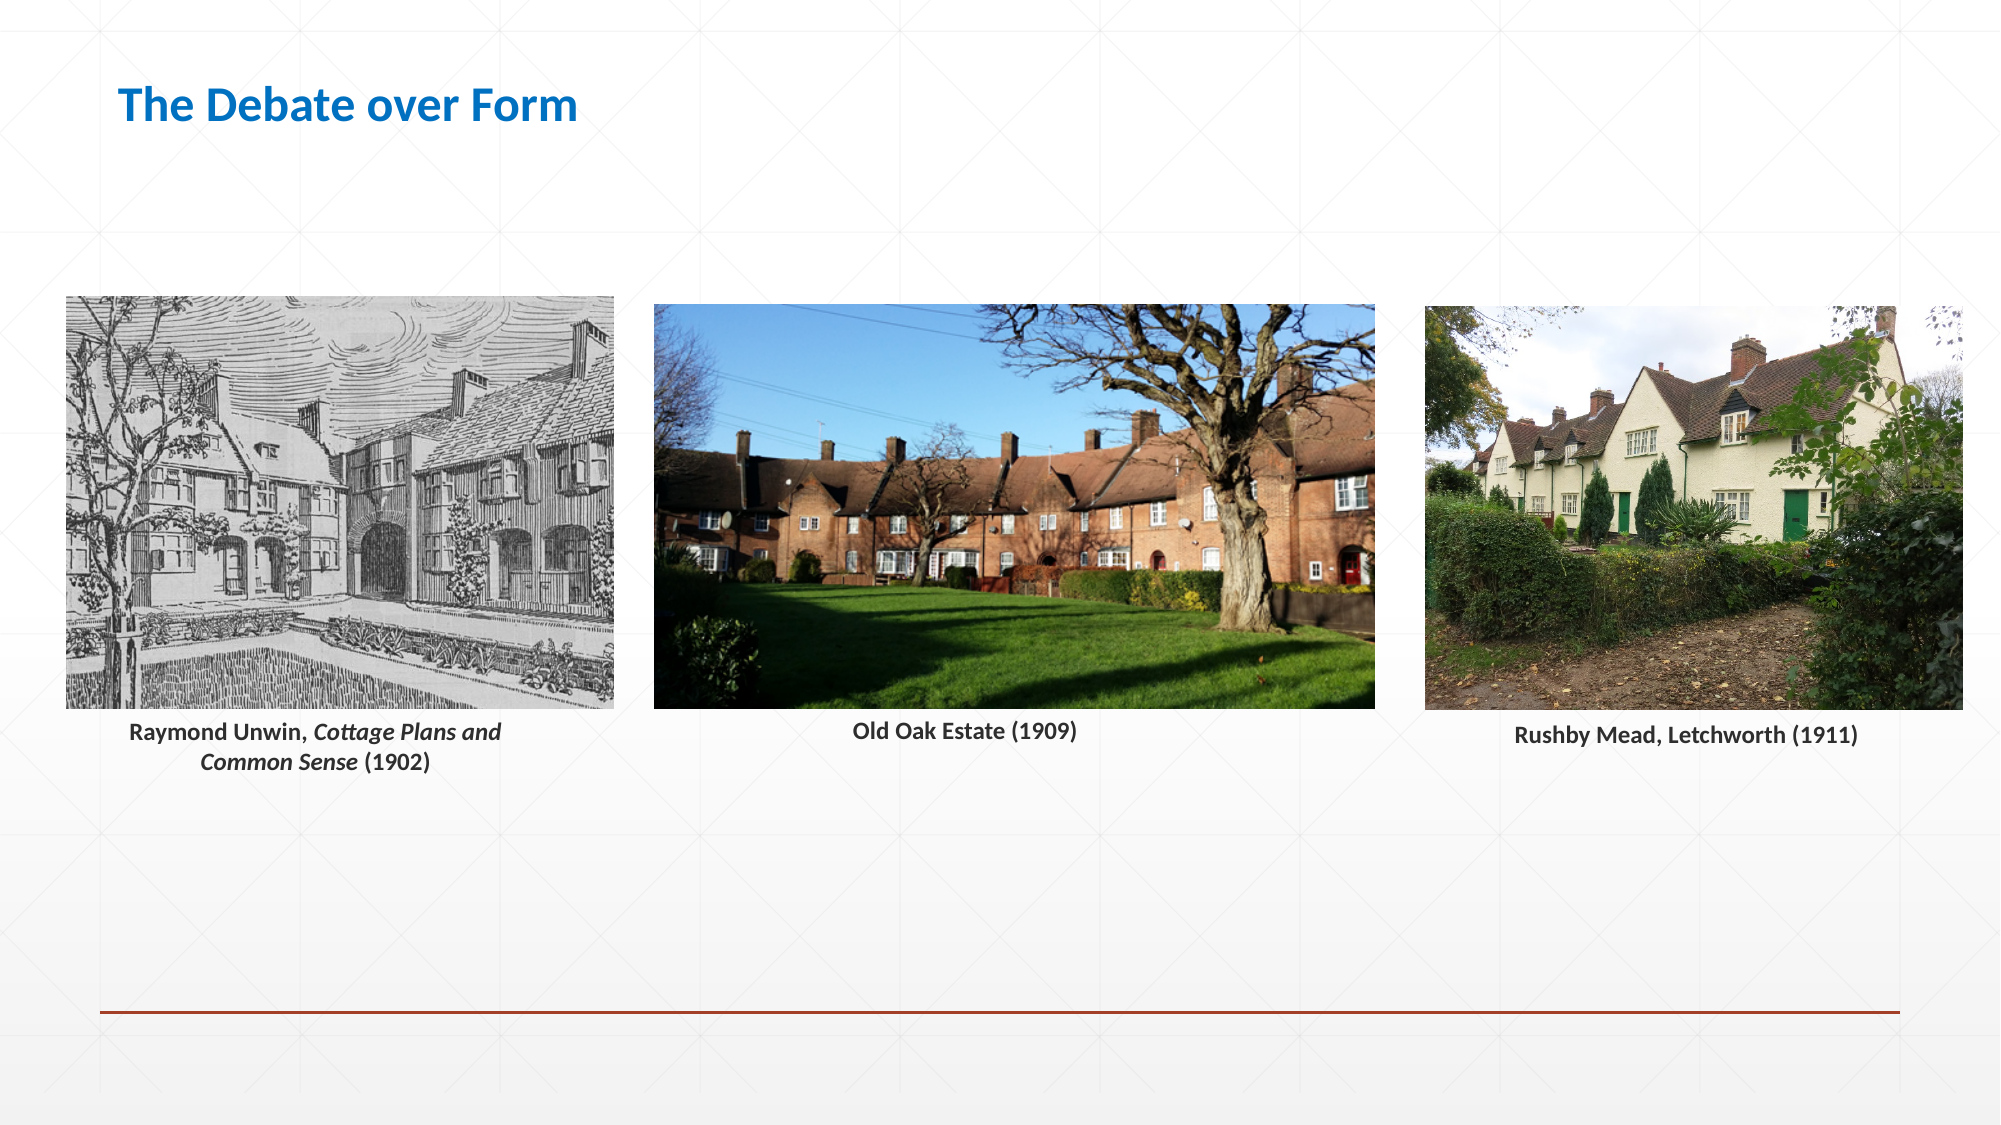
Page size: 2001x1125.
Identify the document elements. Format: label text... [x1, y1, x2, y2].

picture [66, 296, 614, 709]
text_box The Debate over Form [103, 60, 887, 139]
picture [654, 304, 1375, 709]
text_box Rushby Mead, Letchworth (1911) [1499, 710, 1888, 757]
text_box Old Oak Estate (1909) [838, 709, 1191, 752]
picture [1425, 306, 1963, 710]
text_box Raymond Unwin, Cottage Plans and Common Sense (1902) [80, 709, 551, 783]
